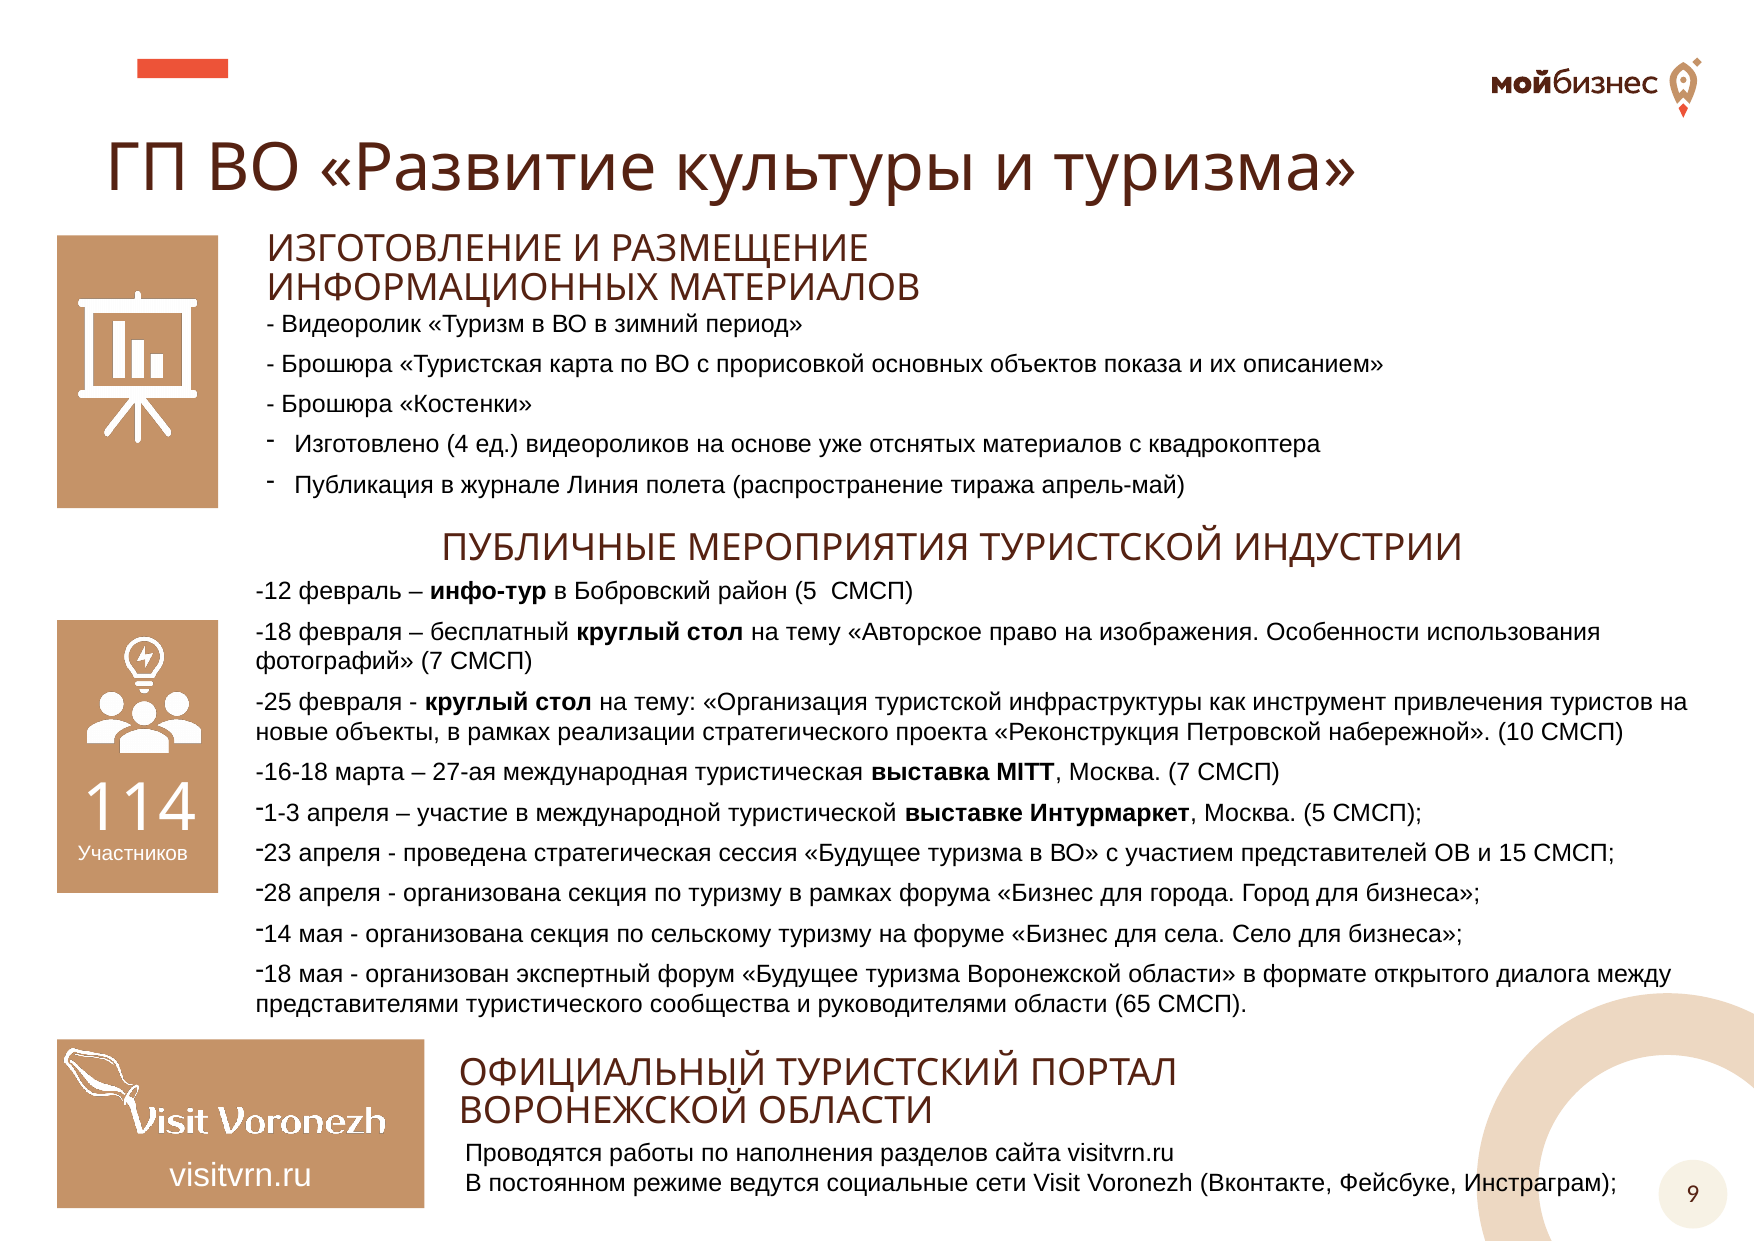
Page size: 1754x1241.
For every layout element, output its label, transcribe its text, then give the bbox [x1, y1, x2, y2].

text_box - Видеоролик «Туризм в ВО в зимний период» - Брошюра «Туристская карта по ВО с прорисовкой основных объектов показа и их описанием» - Брошюра «Костенки» Изготовлено (4 ед.) видеороликов на основе уже отснятых материалов с квадрокоптера Публикация в журнале Линия полета (распространение тиража апрель-май) [251, 299, 1714, 506]
text_box Проводятся работы по наполнения разделов сайта visitvrn.ru В постоянном режиме ведутся социальные сети Visit Voronezh (Вконтакте, Фейсбуке, Инстраграм); [450, 1128, 1476, 1204]
text_box [56, 619, 67, 756]
text_box 114 [43, 756, 235, 852]
text_box -12 февраль – инфо-тур в Бобровский район (5 СМСП) -18 февраля – бесплатный круглый стол на тему «Авторское право на изображения. Особенности использования фотографий» (7 СМСП) -25 февраля - круглый стол на тему: «Организация туристской инфраструктуры как инструмент привлечения туристов на новые объекты, в рамках реализации стратегического проекта «Реконструкция Петровской набережной». (10 СМСП) -16-18 марта – 27-ая международная туристическая выставка МIТТ, Москва. (7 СМСП) 1-3 апреля – участие в международной туристической выставке Интурмаркет, Москва. (5 СМСП); 23 апреля - проведена стратегическая сессия «Будущее туризма в ВО» с участием представителей ОВ и 15 СМСП; 28 апреля - организована секция по туризму в рамках форума «Бизнес для города. Город для бизнеса»; 14 мая - организована секция по сельскому туризму на форуме «Бизнес для села. Село для бизнеса»; 18 мая - организован экспертный форум «Будущее туризма Воронежской области» в формате открытого диалога между представителями туристического сообщества и руководителями области (65 СМСП). [240, 567, 1737, 1025]
picture [67, 619, 219, 770]
picture [62, 268, 213, 463]
text_box visitvrn.ru [154, 1157, 328, 1201]
text_box Участников [43, 832, 222, 872]
text_box ОФИЦИАЛЬНЫЙ ТУРИСТСКИЙ ПОРТАЛ ВОРОНЕЖСКОЙ ОБЛАСТИ [447, 1046, 1224, 1139]
text_box [56, 1157, 425, 1209]
text_box ИЗГОТОВЛЕНИЕ И РАЗМЕЩЕНИЕ ИНФОРМАЦИОННЫХ МАТЕРИАЛОВ [251, 223, 1171, 299]
text_box ПУБЛИЧНЫЕ МЕРОПРИЯТИЯ ТУРИСТСКОЙ ИНДУСТРИИ [188, 522, 1479, 576]
text_box ГП ВО «Развитие культуры и туризма» [90, 129, 1705, 212]
text_box [56, 872, 219, 894]
picture [34, 975, 447, 1157]
picture [1476, 992, 1754, 1241]
text_box [56, 234, 219, 509]
